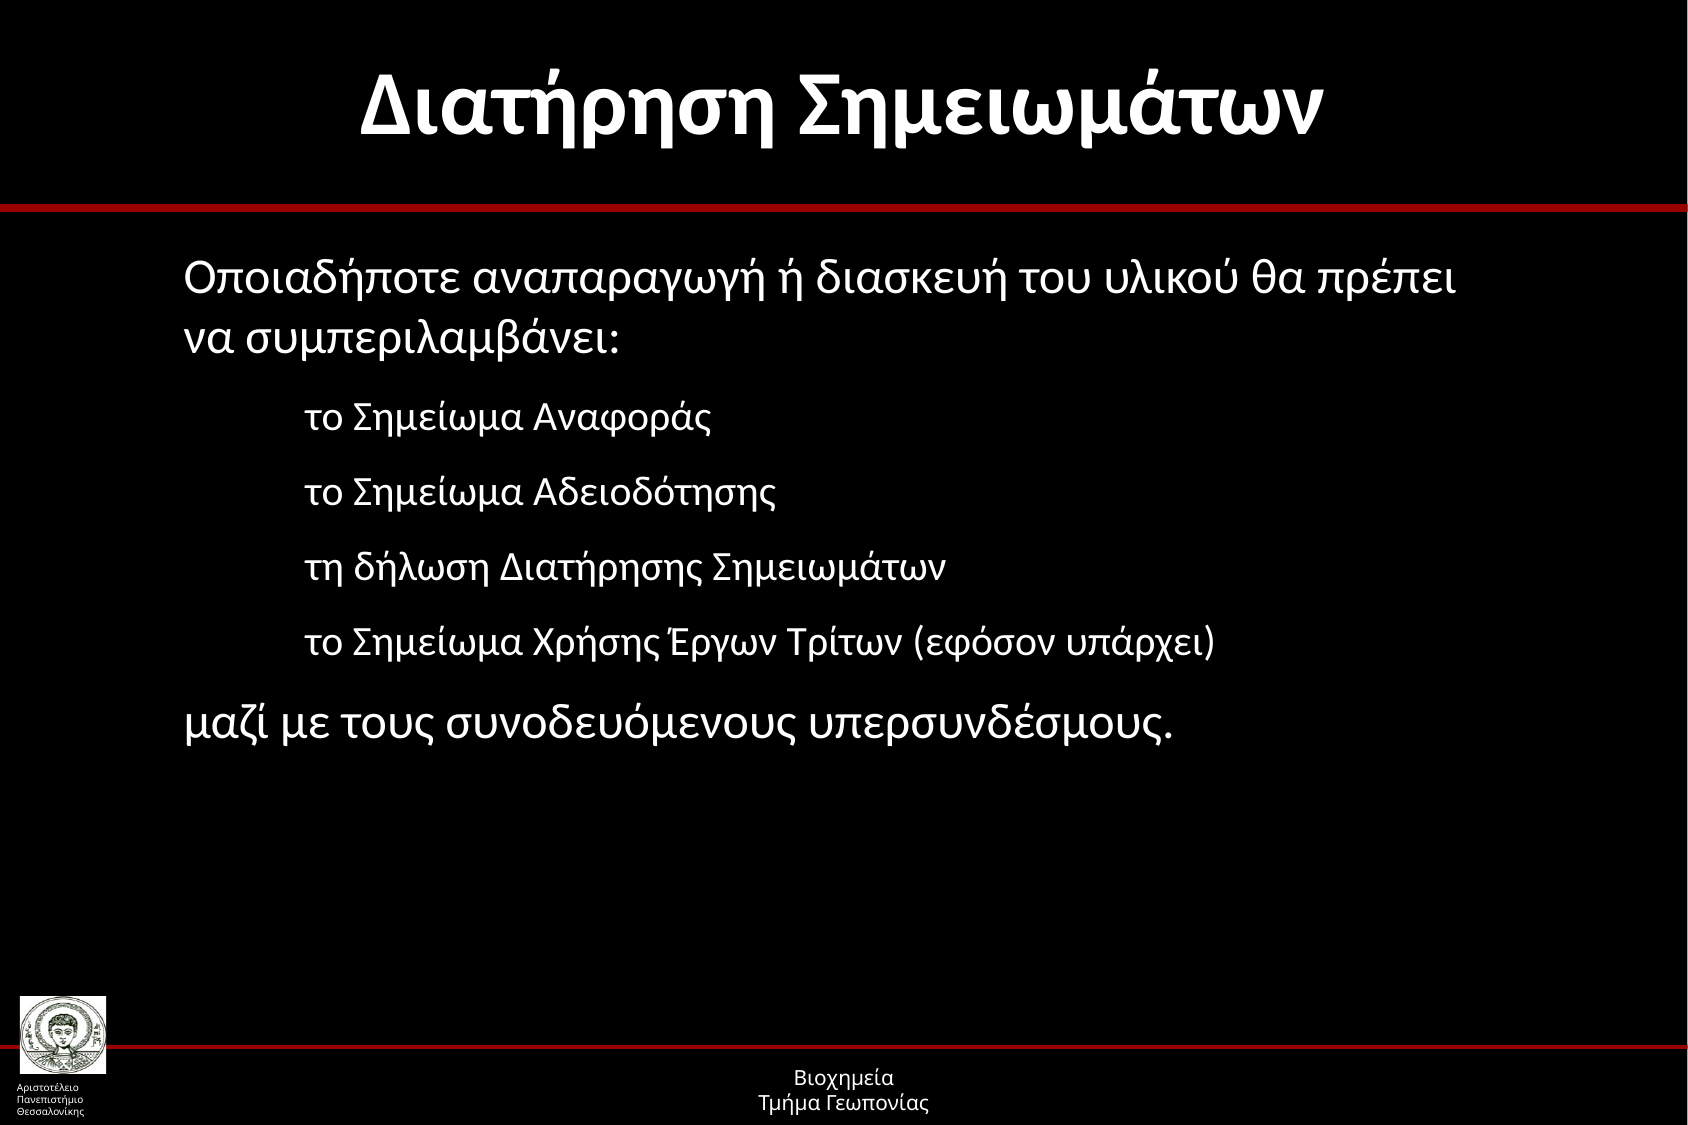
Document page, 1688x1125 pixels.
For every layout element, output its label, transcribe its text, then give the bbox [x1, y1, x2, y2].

title Διατήρηση Σημειωμάτων [168, 3, 1519, 192]
list Οποιαδήποτε αναπαραγωγή ή διασκευή του υλικού θα πρέπει να συμπεριλαμβάνει: το Σημείωμα Αναφοράς το Σημείωμα Αδειοδότησης τη δήλωση Διατήρησης Σημειωμάτων το Σημείωμα Χρήσης Έργων Τρίτων (εφόσον υπάρχει) μαζί με τους συνοδευόμενους υπερσυνδέσμους. [168, 235, 1519, 1018]
picture [19, 996, 107, 1074]
